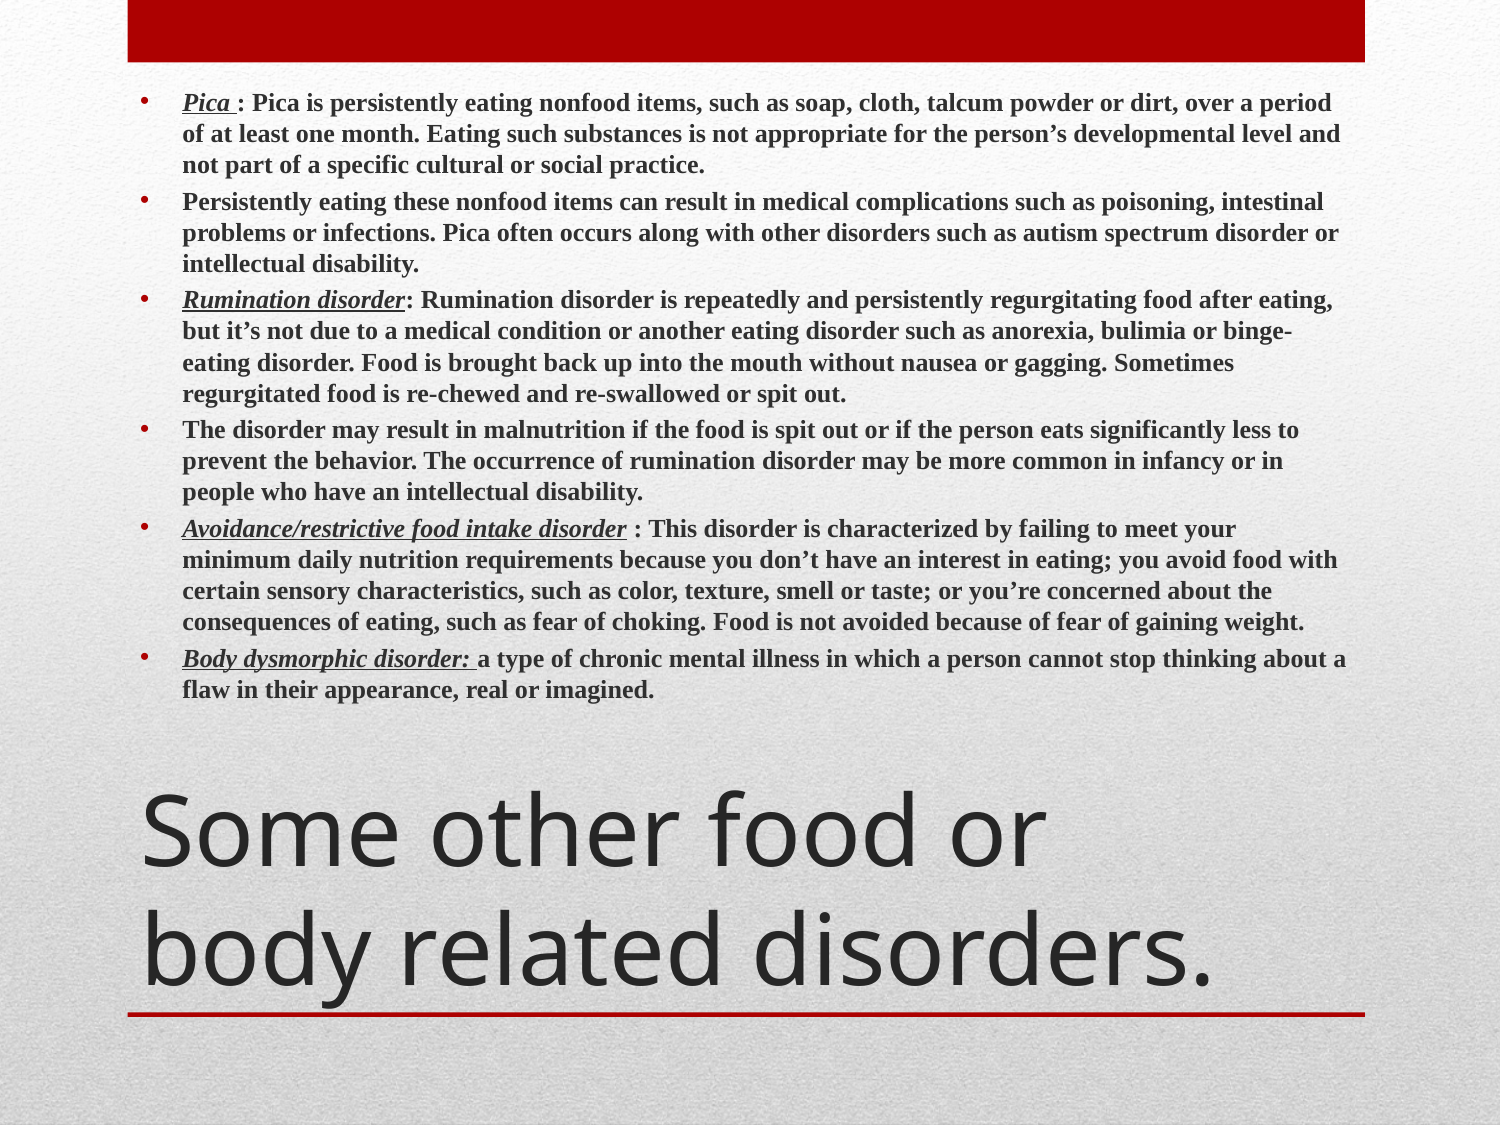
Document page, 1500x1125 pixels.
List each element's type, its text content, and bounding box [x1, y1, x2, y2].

title Some other food or body related disorders. [125, 750, 1238, 1013]
list Pica : Pica is persistently eating nonfood items, such as soap, cloth, talcum powder or dirt, over a period of at least one month. Eating such substances is not appropriate for the person’s developmental level and not part of a specific cultural or social practice. Persistently eating these nonfood items can result in medical complications such as poisoning, intestinal problems or infections. Pica often occurs along with other disorders such as autism spectrum disorder or intellectual disability. Rumination disorder: Rumination disorder is repeatedly and persistently regurgitating food after eating, but it’s not due to a medical condition or another eating disorder such as anorexia, bulimia or binge-eating disorder. Food is brought back up into the mouth without nausea or gagging. Sometimes regurgitated food is re-chewed and re-swallowed or spit out. The disorder may result in malnutrition if the food is spit out or if the person eats significantly less to prevent the behavior. The occurrence of rumination disorder may be more common in infancy or in people who have an intellectual disability. Avoidance/restrictive food intake disorder : This disorder is characterized by failing to meet your minimum daily nutrition requirements because you don’t have an interest in eating; you avoid food with certain sensory characteristics, such as color, texture, smell or taste; or you’re concerned about the consequences of eating, such as fear of choking. Food is not avoided because of fear of gaining weight. Body dysmorphic disorder: a type of chronic mental illness in which a person cannot stop thinking about a flaw in their appearance, real or imagined. [125, 75, 1363, 750]
